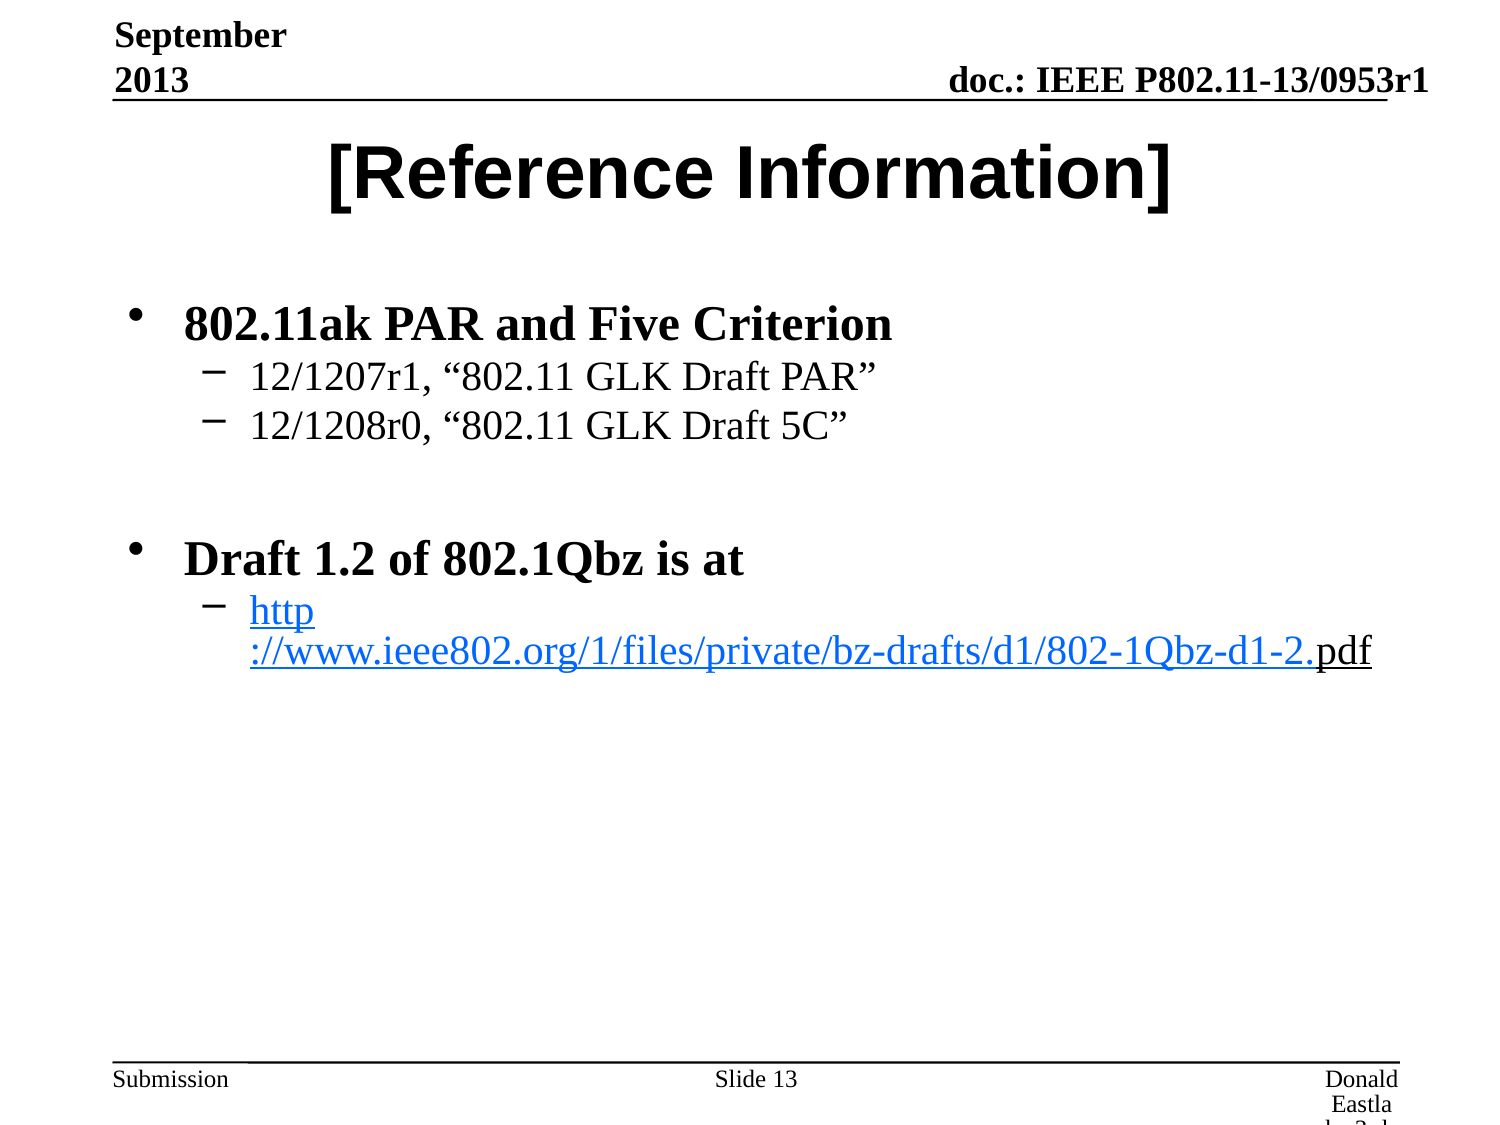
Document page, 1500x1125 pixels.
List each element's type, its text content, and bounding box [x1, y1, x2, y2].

slide_number Slide 13 [712, 1063, 800, 1093]
footer Donald Eastlake 3rd, Huawei Technologies [1325, 1062, 1402, 1093]
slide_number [114, 54, 290, 100]
list 802.11ak PAR and Five Criterion 12/1207r1, “802.11 GLK Draft PAR” 12/1208r0, “802.11 GLK Draft 5C” Draft 1.2 of 802.1Qbz is at http://www.ieee802.org/1/files/private/bz-drafts/d1/802-1Qbz-d1-2.pdf [112, 224, 1388, 1063]
title [Reference Information] [112, 112, 1388, 224]
